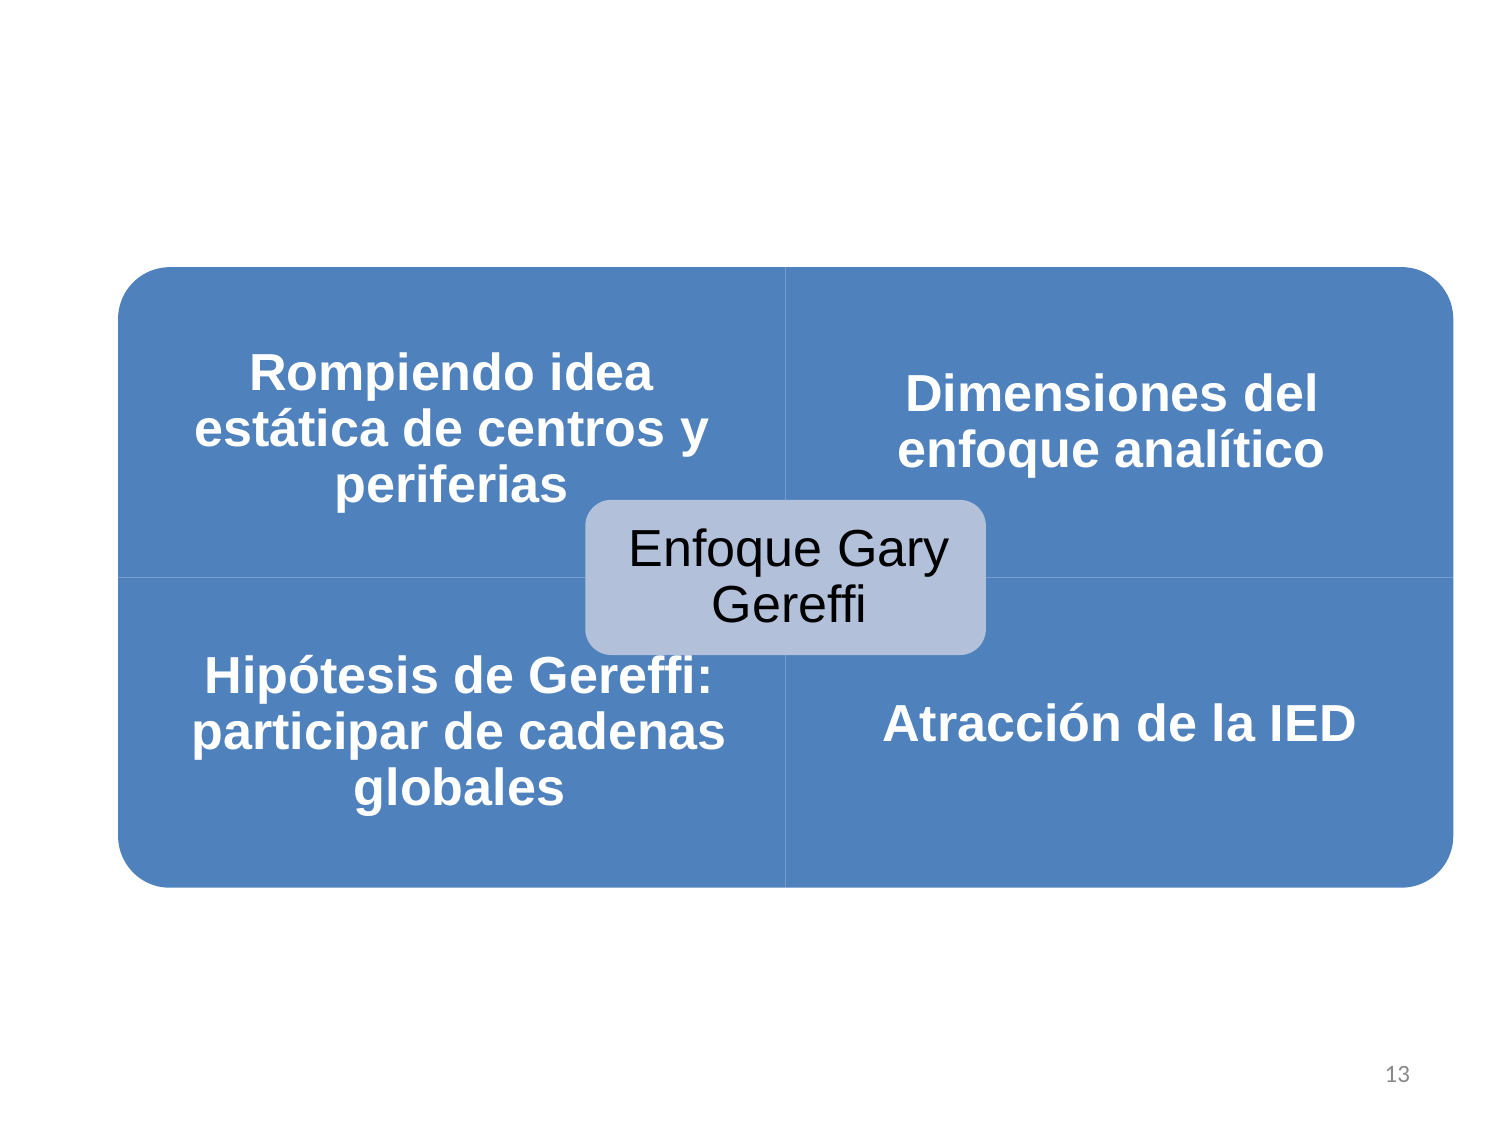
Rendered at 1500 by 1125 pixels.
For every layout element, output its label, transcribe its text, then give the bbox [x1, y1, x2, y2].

slide_number 13 [1074, 1042, 1425, 1103]
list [117, 266, 1454, 888]
